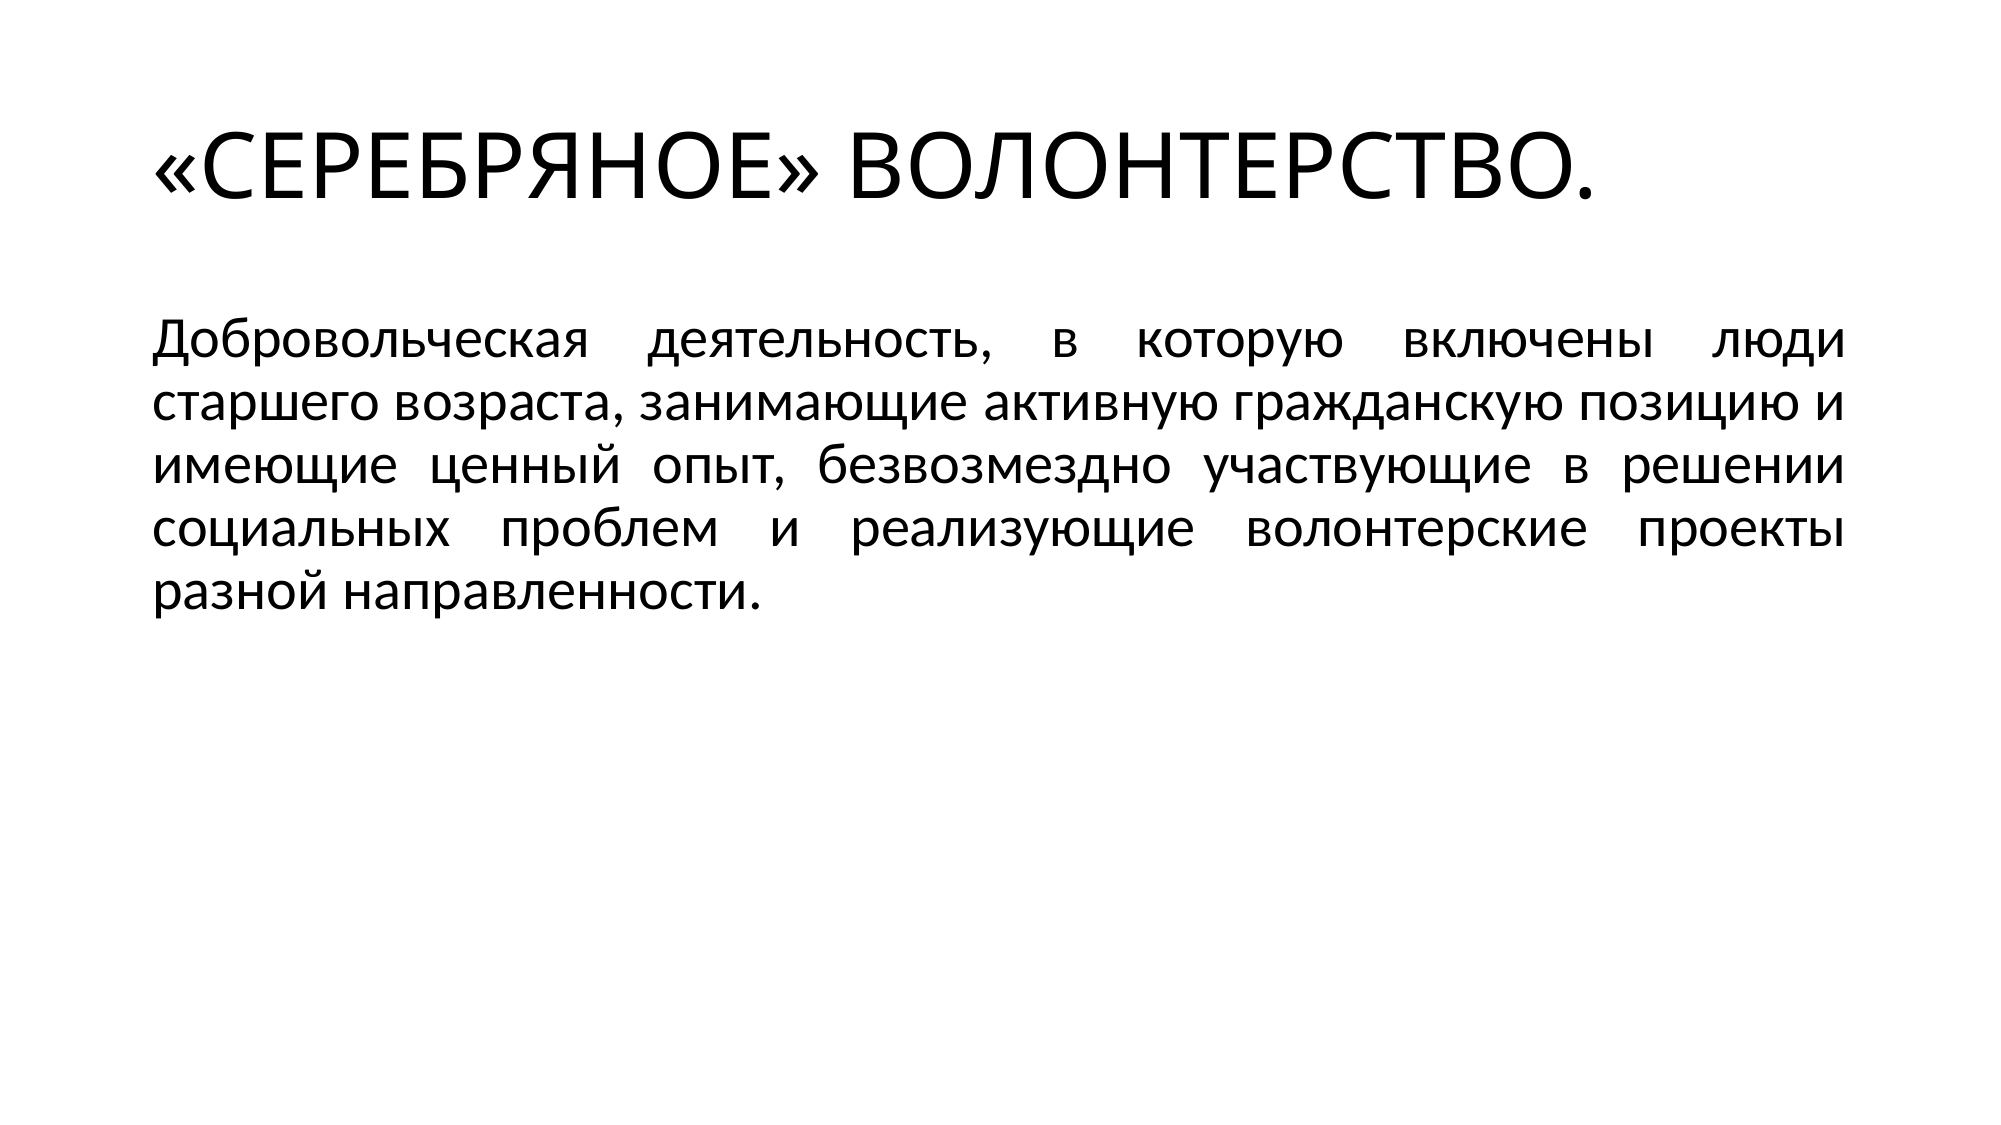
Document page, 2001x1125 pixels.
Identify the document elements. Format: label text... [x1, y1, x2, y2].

list Добровольческая деятельность, в которую включены люди старшего возраста, занимающие активную гражданскую позицию и имеющие ценный опыт, безвозмездно участвующие в решении социальных проблем и реализующие волонтерские проекты разной направленности. [137, 299, 1863, 1014]
title «СЕРЕБРЯНОЕ» ВОЛОНТЕРСТВО. [137, 59, 1863, 278]
